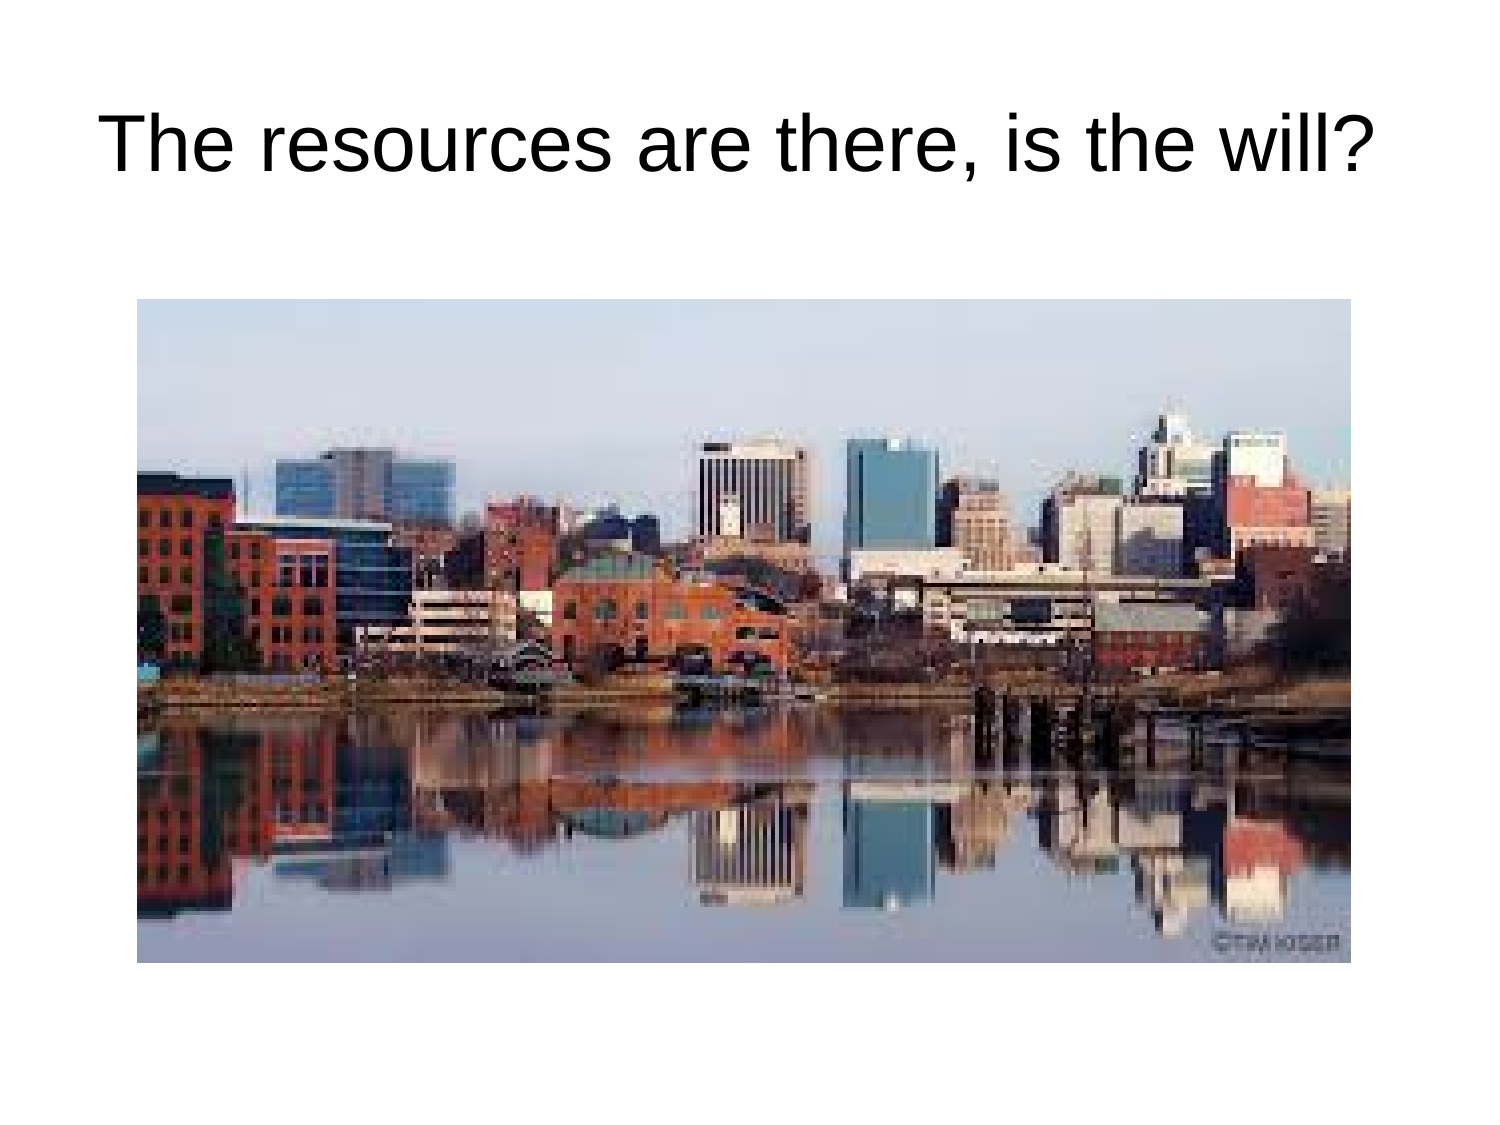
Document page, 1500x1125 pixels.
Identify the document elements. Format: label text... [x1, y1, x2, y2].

title The resources are there, is the will? [75, 45, 1425, 233]
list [137, 299, 1351, 963]
